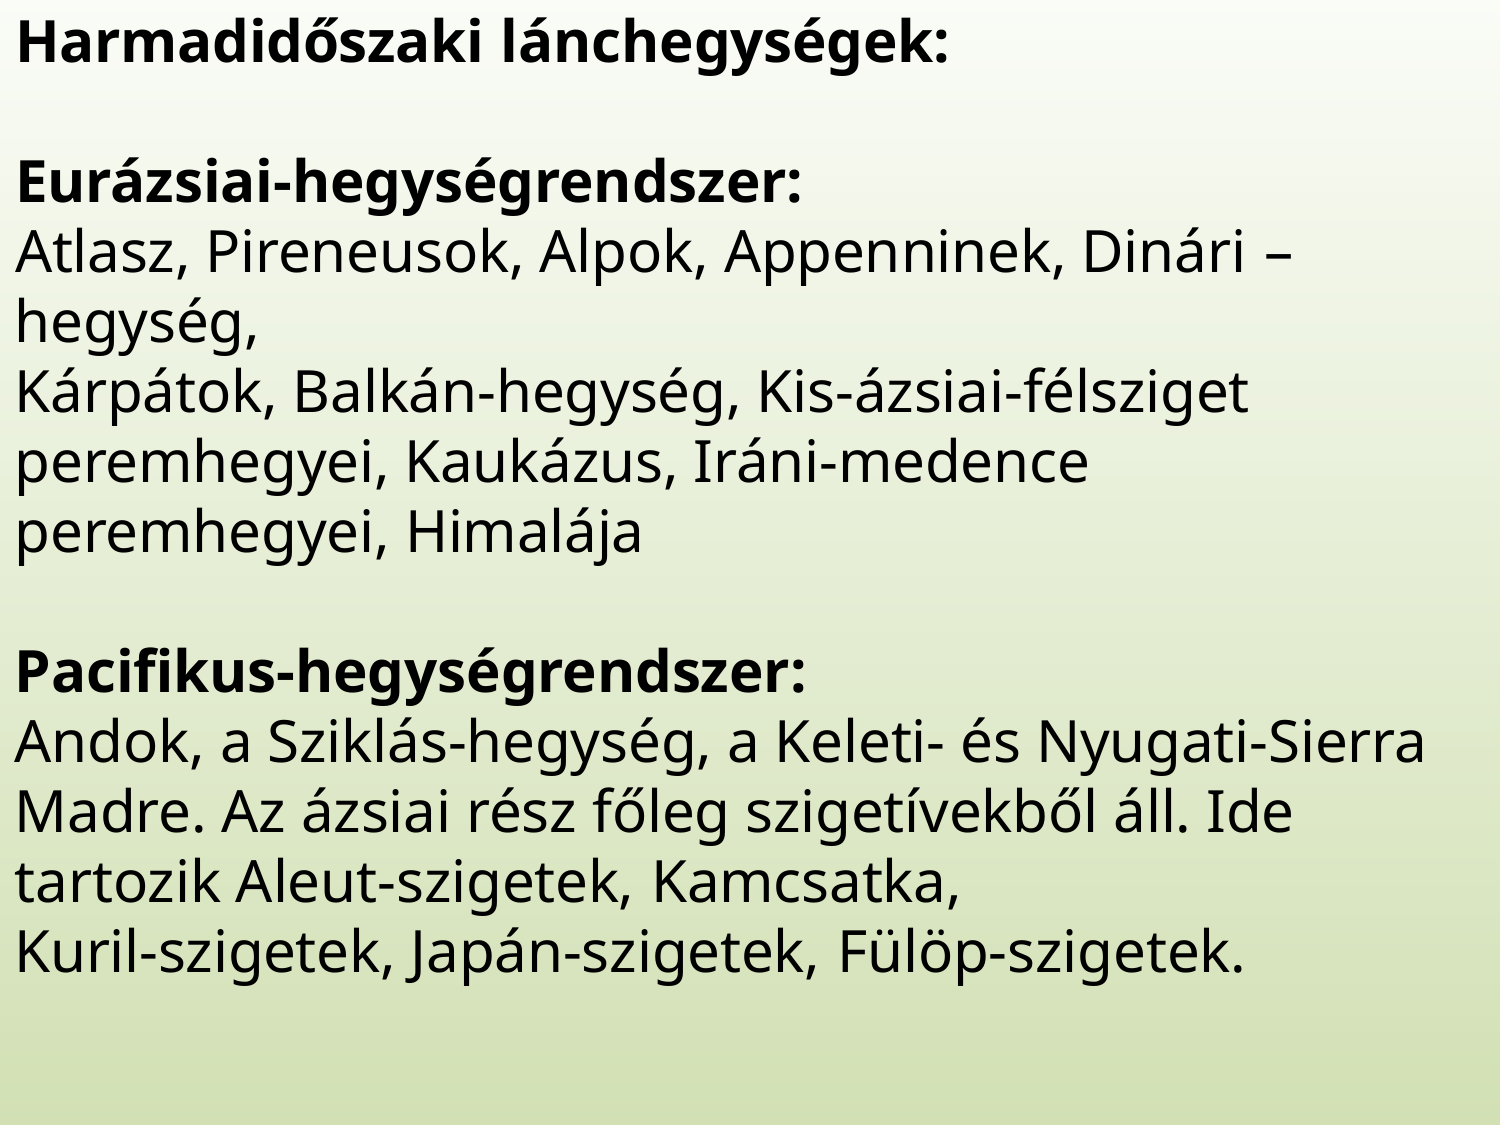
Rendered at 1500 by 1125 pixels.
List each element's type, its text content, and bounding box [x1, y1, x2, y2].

text_box Harmadidőszaki lánchegységek: Eurázsiai-hegységrendszer: Atlasz, Pireneusok, Alpok, Appenninek, Dinári – hegység, Kárpátok, Balkán-hegység, Kis-ázsiai-félsziget peremhegyei, Kaukázus, Iráni-medence peremhegyei, Himalája Pacifikus-hegységrendszer: Andok, a Sziklás-hegység, a Keleti- és Nyugati-Sierra Madre. Az ázsiai rész főleg szigetívekből áll. Ide tartozik Aleut-szigetek, Kamcsatka, Kuril-szigetek, Japán-szigetek, Fülöp-szigetek. [12, 2, 1475, 985]
